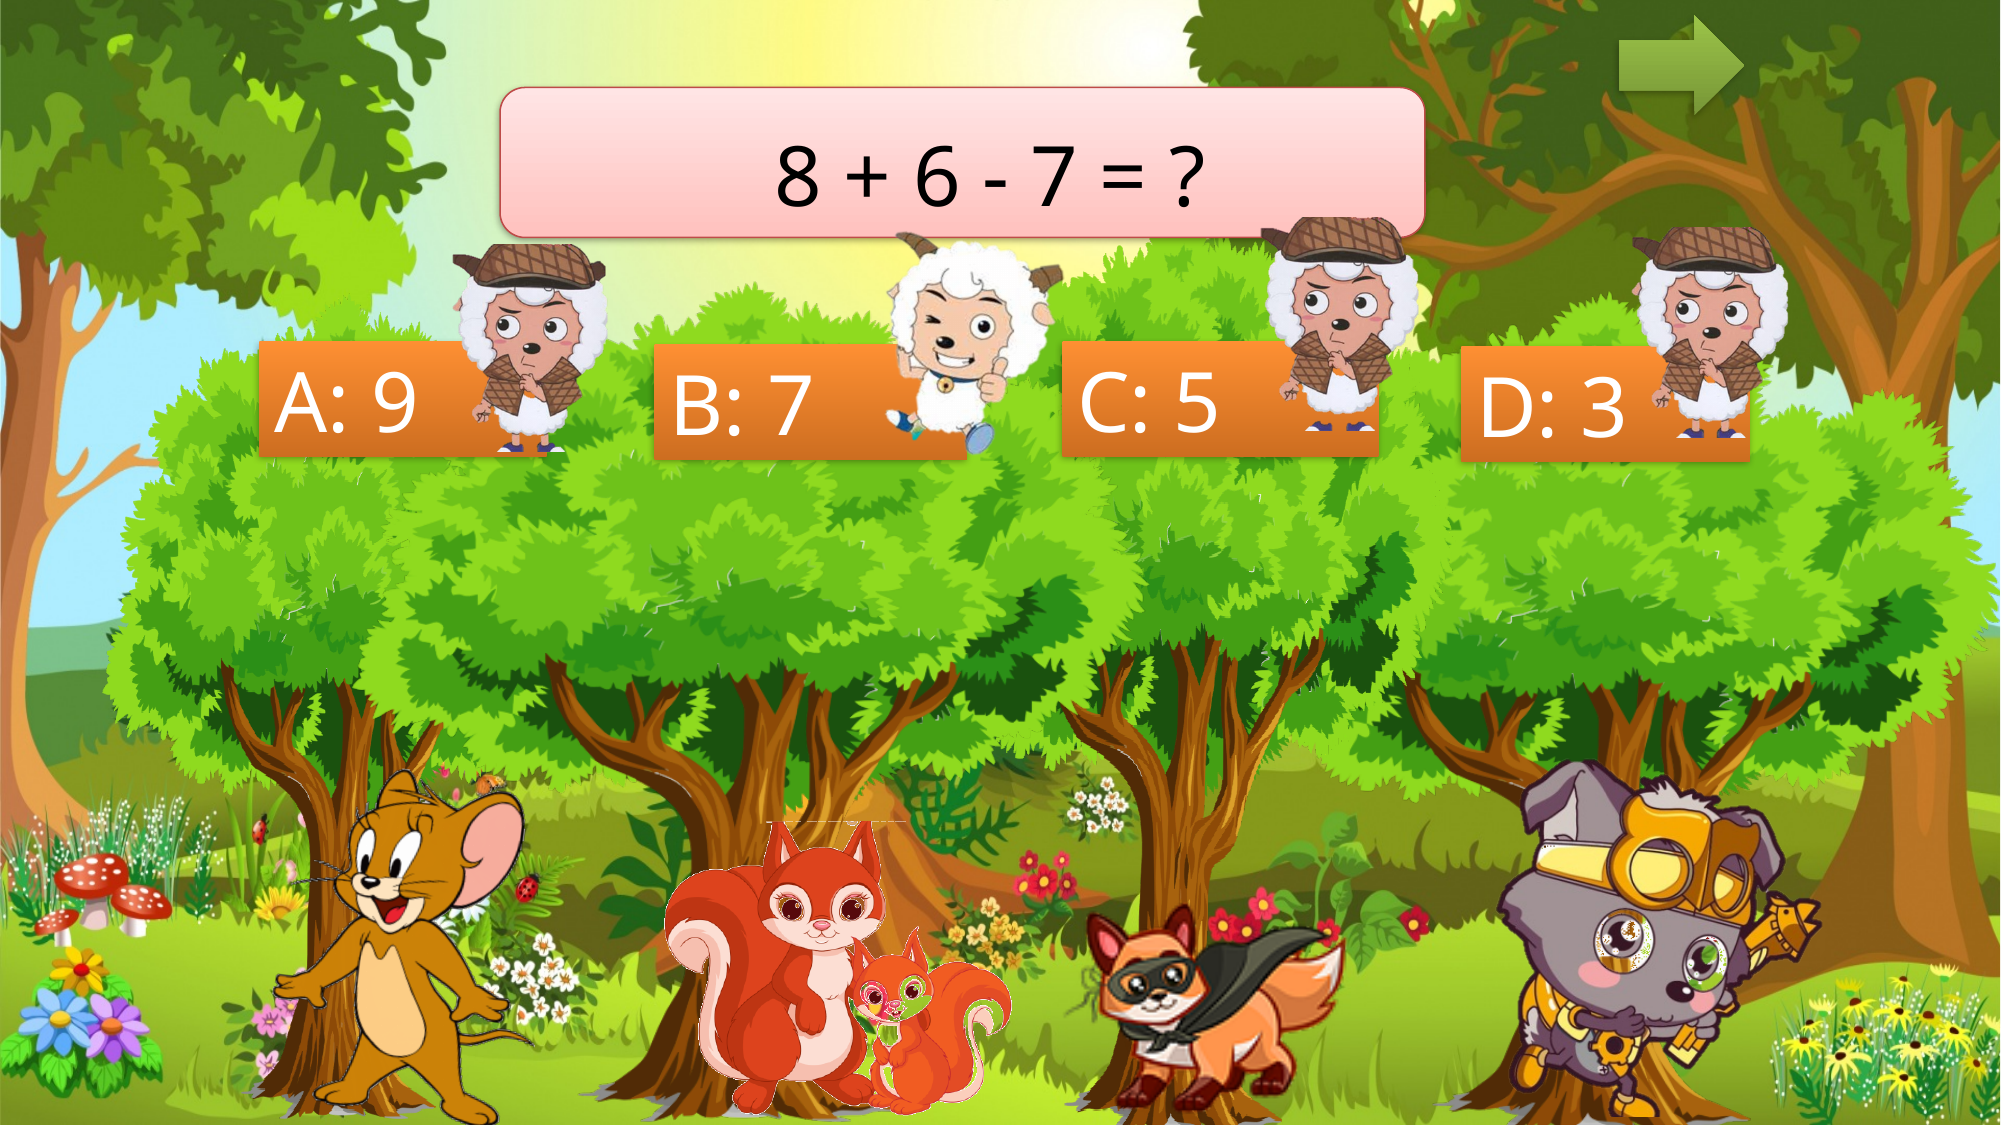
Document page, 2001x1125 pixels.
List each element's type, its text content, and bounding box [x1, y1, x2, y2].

text_box [499, 86, 1426, 239]
picture [0, 0, 2001, 1125]
text_box [1619, 15, 1745, 116]
text_box 8 + 6 - 7 = ? [529, 115, 1451, 231]
